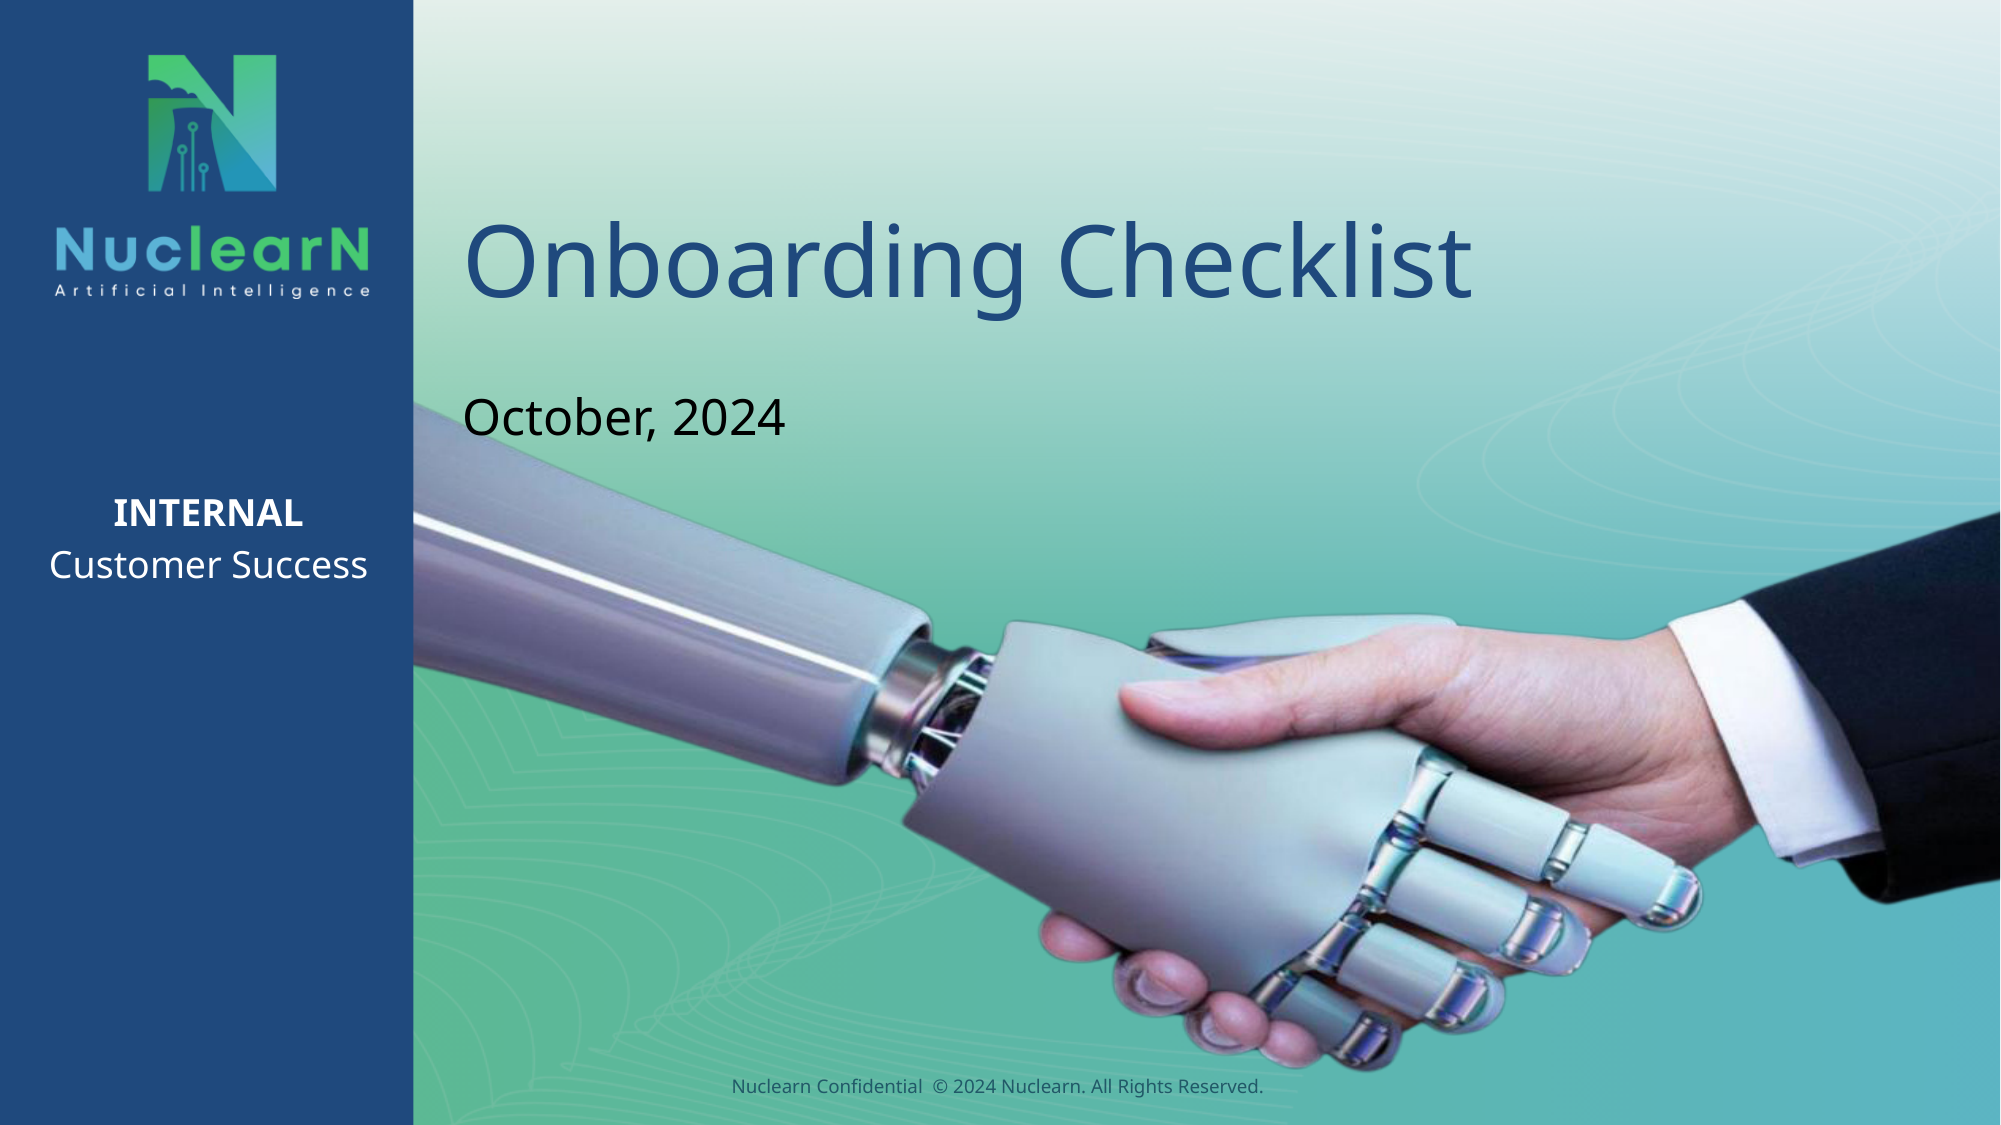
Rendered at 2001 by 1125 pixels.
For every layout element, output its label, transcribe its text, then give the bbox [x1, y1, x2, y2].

subtitle October, 2024 [462, 319, 1945, 571]
text_box INTERNAL Customer Success [4, 493, 414, 632]
picture [414, 216, 2001, 1125]
title Onboarding Checklist [462, 68, 1945, 319]
picture [38, 35, 386, 319]
